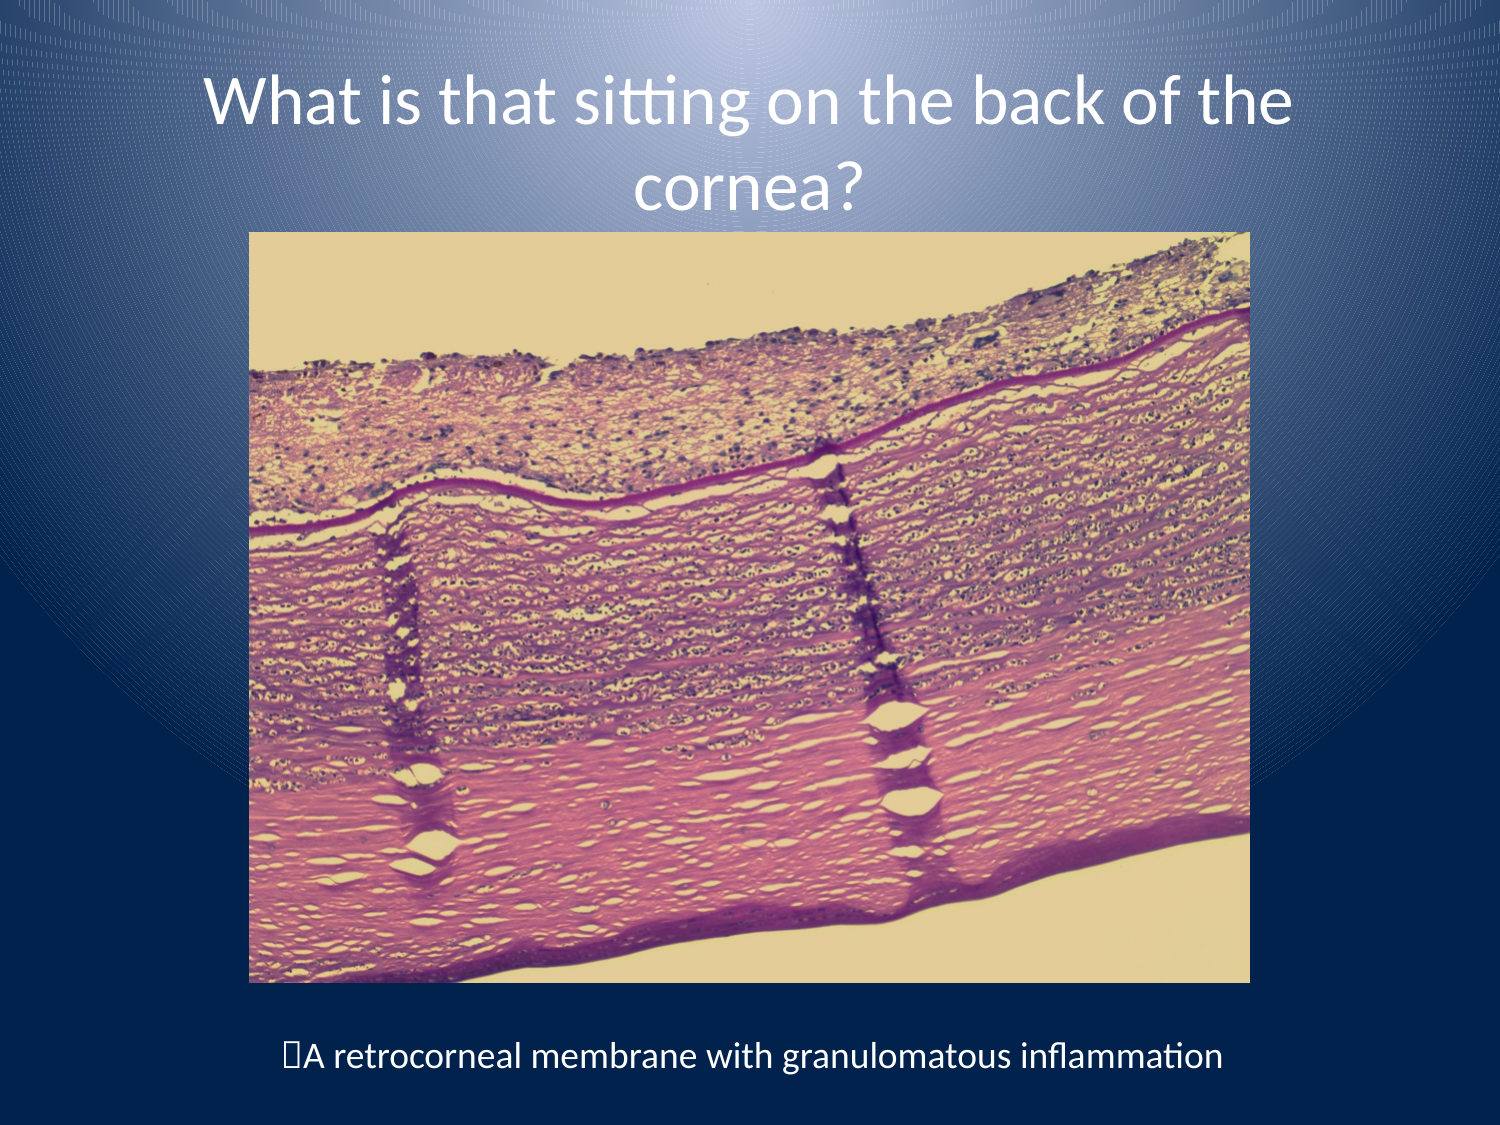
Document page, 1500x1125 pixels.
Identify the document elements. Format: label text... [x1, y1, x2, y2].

text_box A retrocorneal membrane with granulomatous inflammation [265, 1023, 1240, 1084]
title What is that sitting on the back of the cornea? [75, 45, 1425, 233]
picture [249, 232, 1251, 983]
